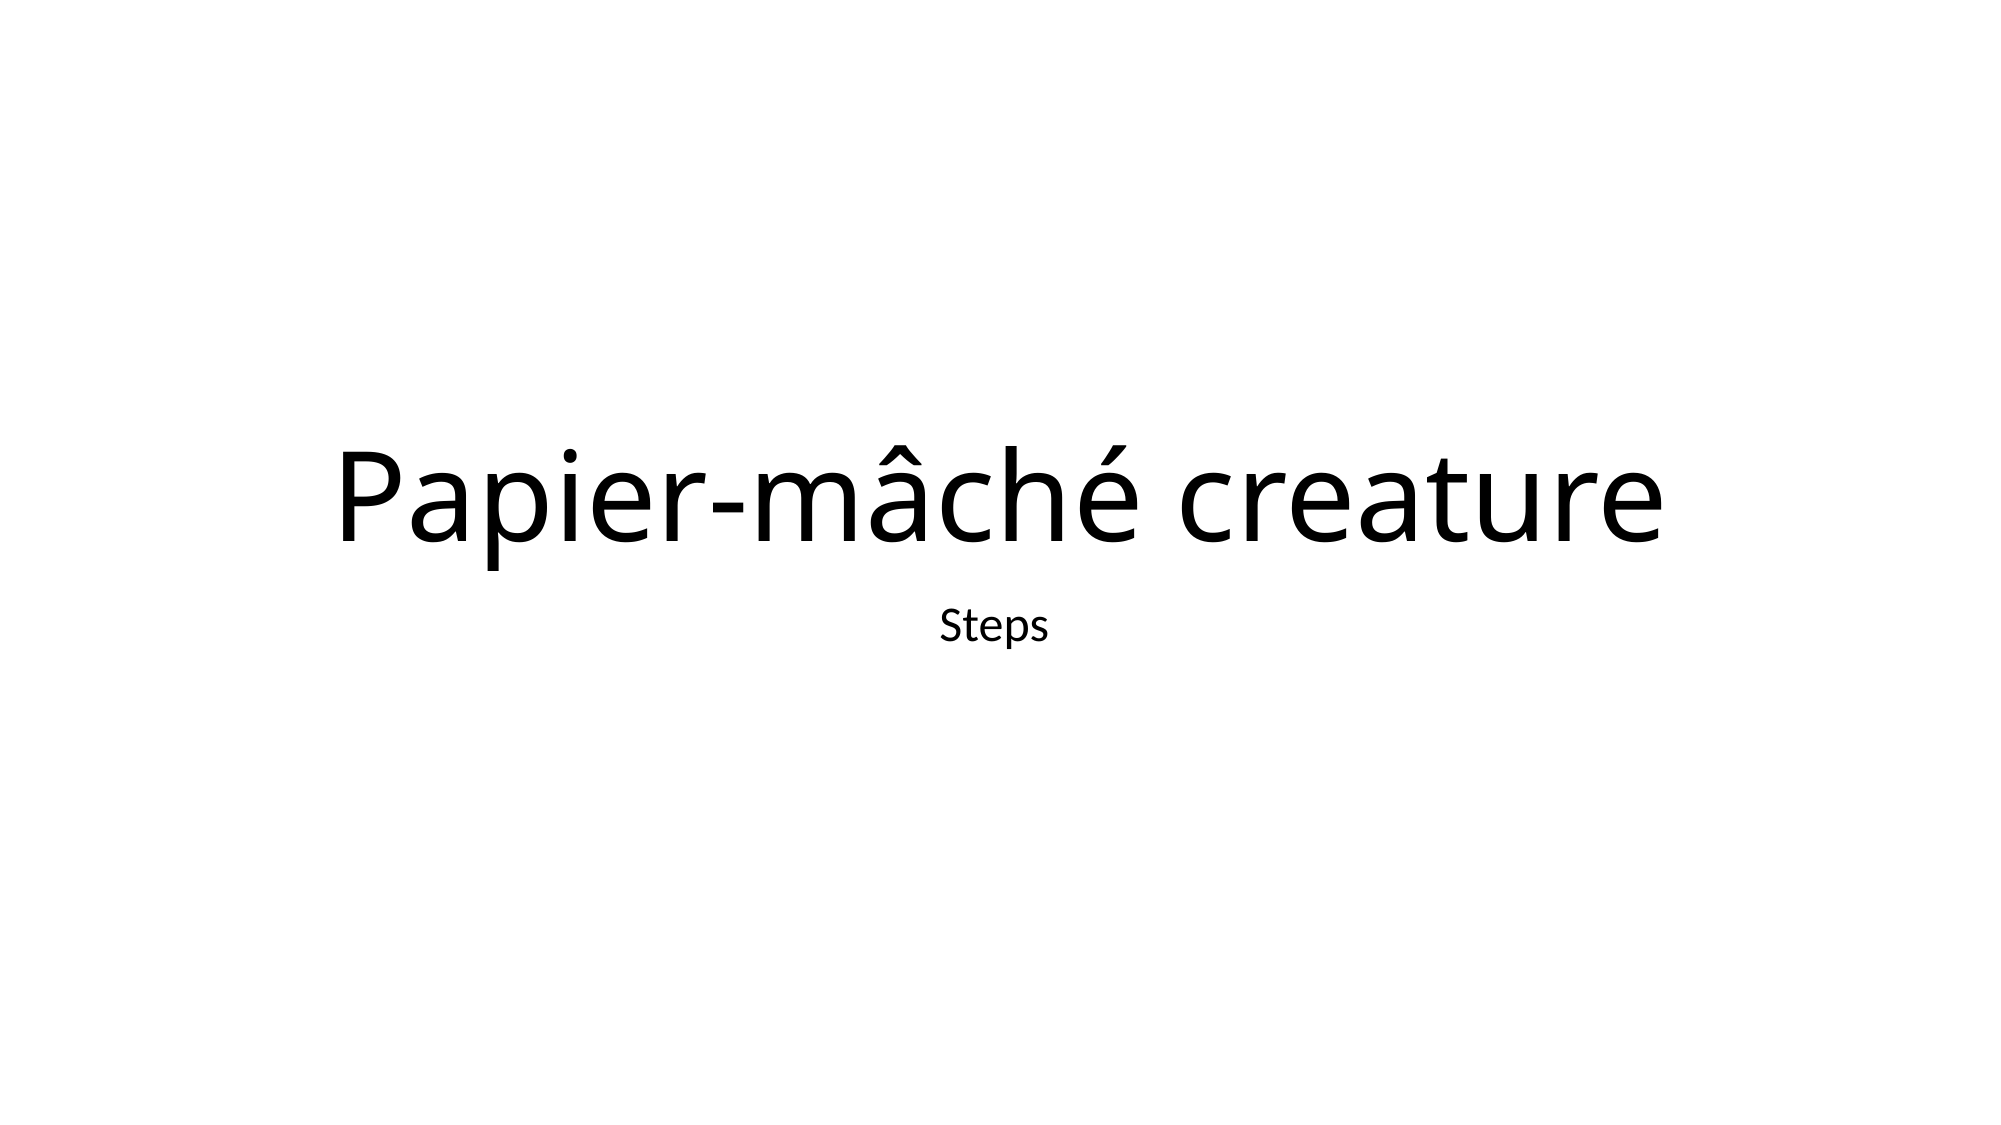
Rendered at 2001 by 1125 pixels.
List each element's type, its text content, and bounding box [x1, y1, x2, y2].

subtitle Steps [249, 590, 1750, 863]
title Papier-mâché creature [249, 184, 1750, 576]
